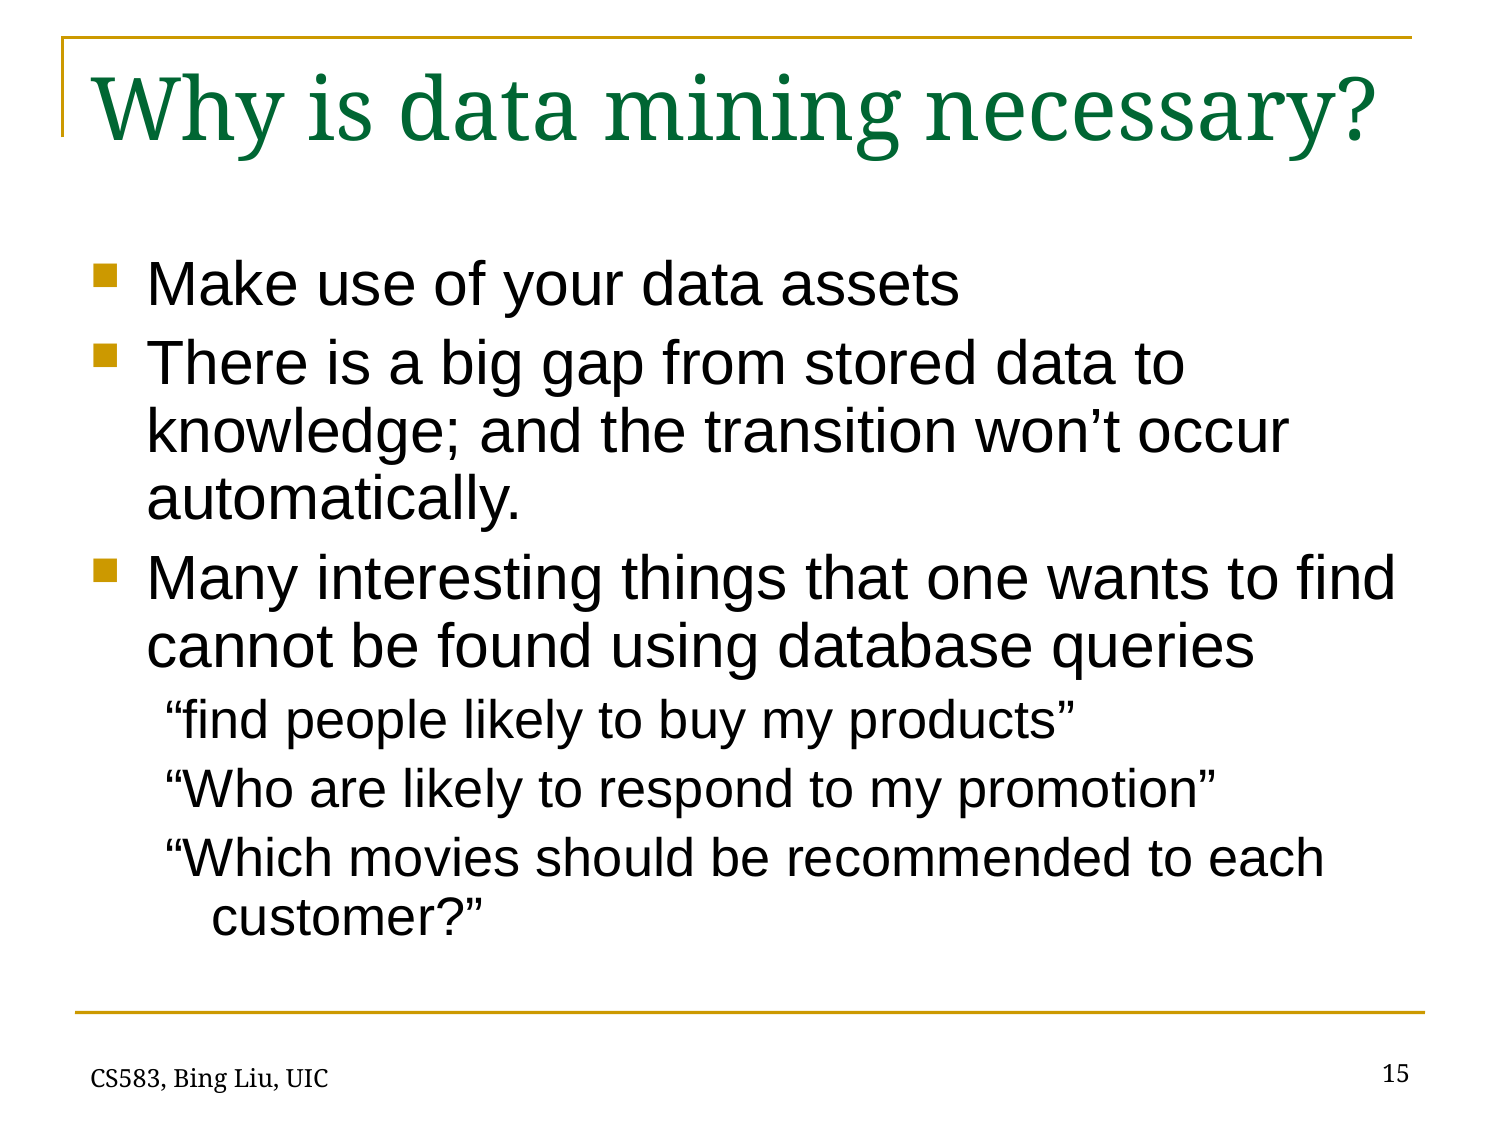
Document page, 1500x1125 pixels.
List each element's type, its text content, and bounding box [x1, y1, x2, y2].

slide_number 15 [1074, 1026, 1426, 1100]
list Make use of your data assets There is a big gap from stored data to knowledge; and the transition won’t occur automatically. Many interesting things that one wants to find cannot be found using database queries “find people likely to buy my products” “Who are likely to respond to my promotion” “Which movies should be recommended to each customer?” [74, 243, 1426, 1026]
title Why is data mining necessary? [74, 45, 1426, 233]
footer CS583, Bing Liu, UIC [74, 1026, 988, 1101]
